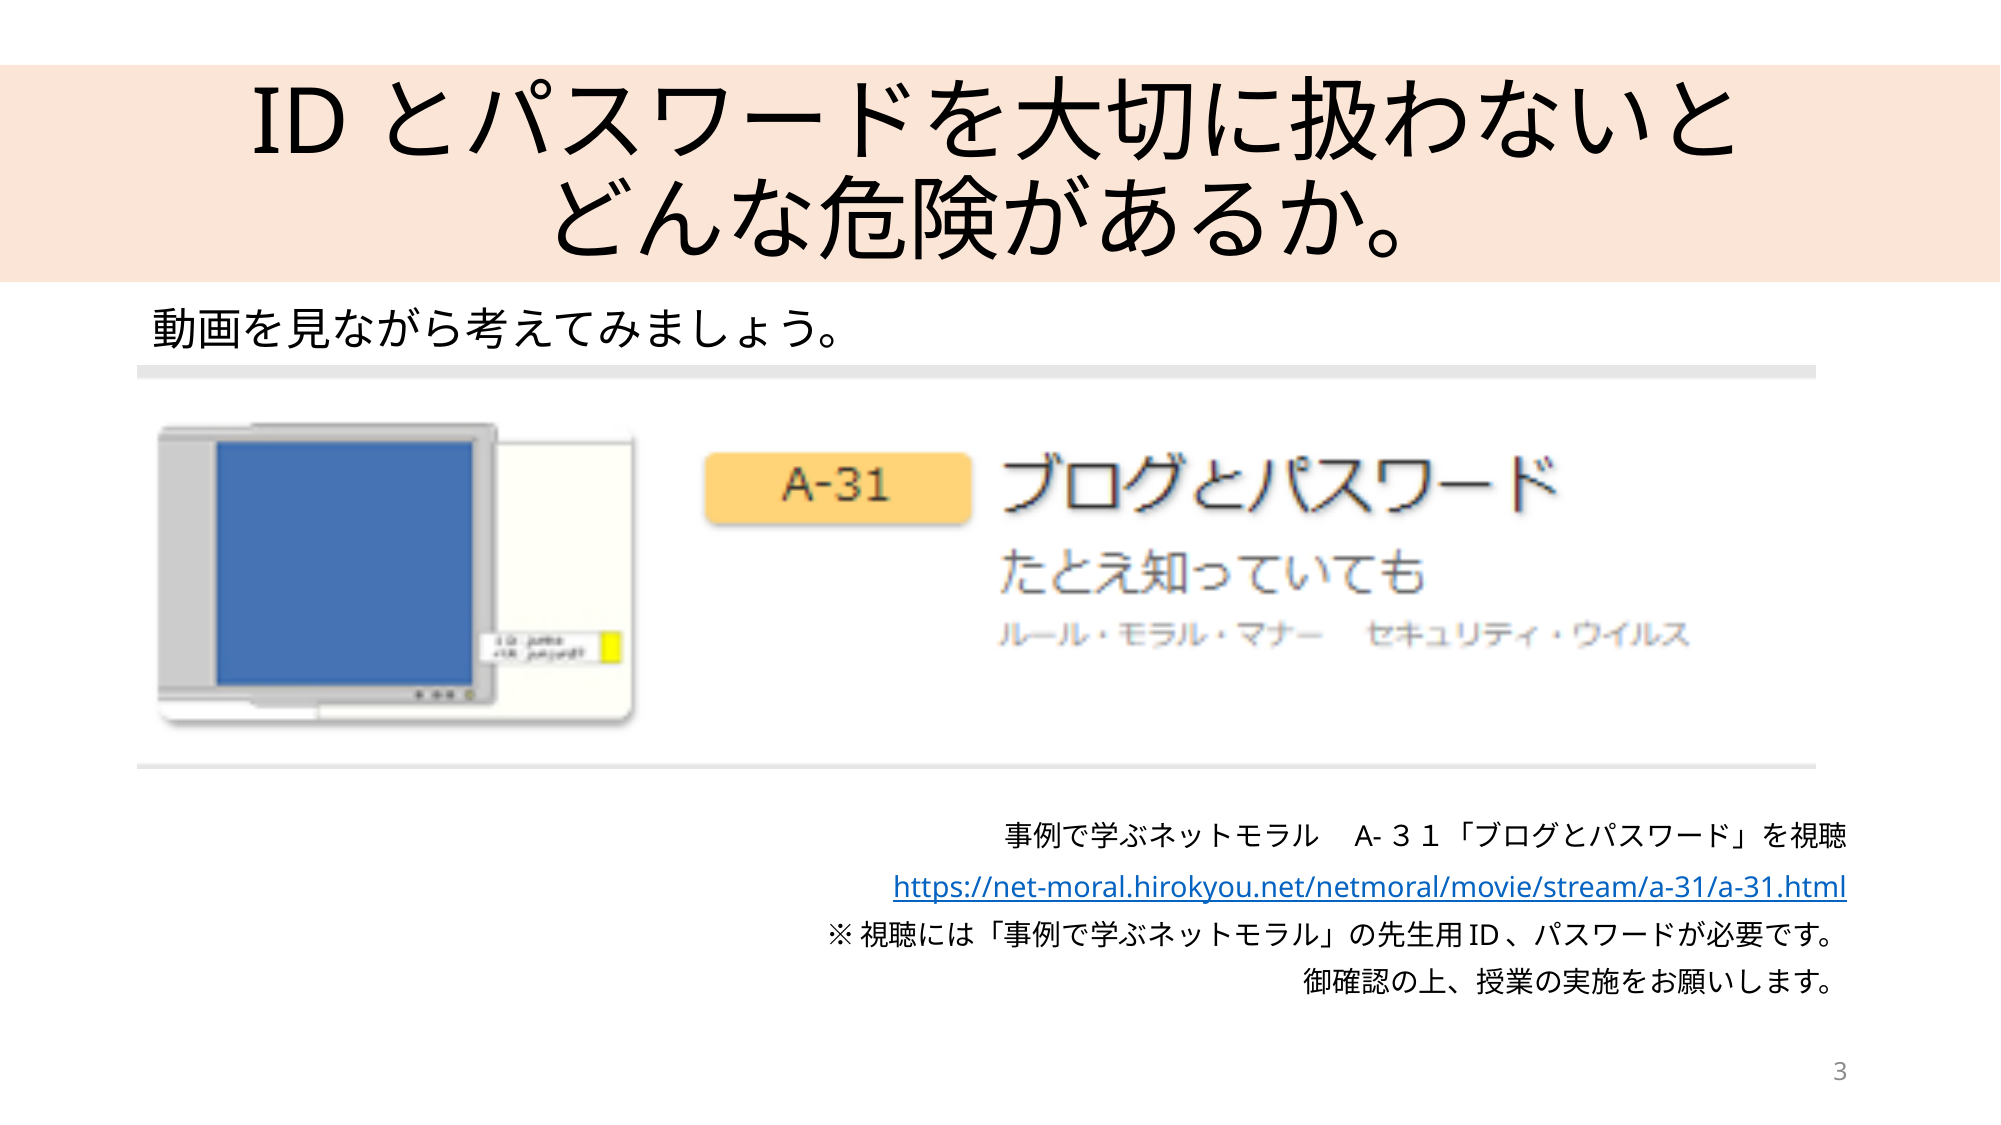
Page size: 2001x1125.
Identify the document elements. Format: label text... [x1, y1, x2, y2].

list 動画を見ながら考えてみましょう。 事例で学ぶネットモラル A-３１「ブログとパスワード」を視聴 https://net-moral.hirokyou.net/netmoral/movie/stream/a-31/a-31.html ※視聴には「事例で学ぶネットモラル」の先生用ID、パスワードが必要です。 御確認の上、授業の実施をお願いします。 [137, 299, 1863, 1014]
slide_number 3 [1412, 1042, 1863, 1103]
picture [137, 365, 1816, 769]
title IDとパスワードを大切に扱わないと どんな危険があるか。 [0, 64, 2000, 283]
